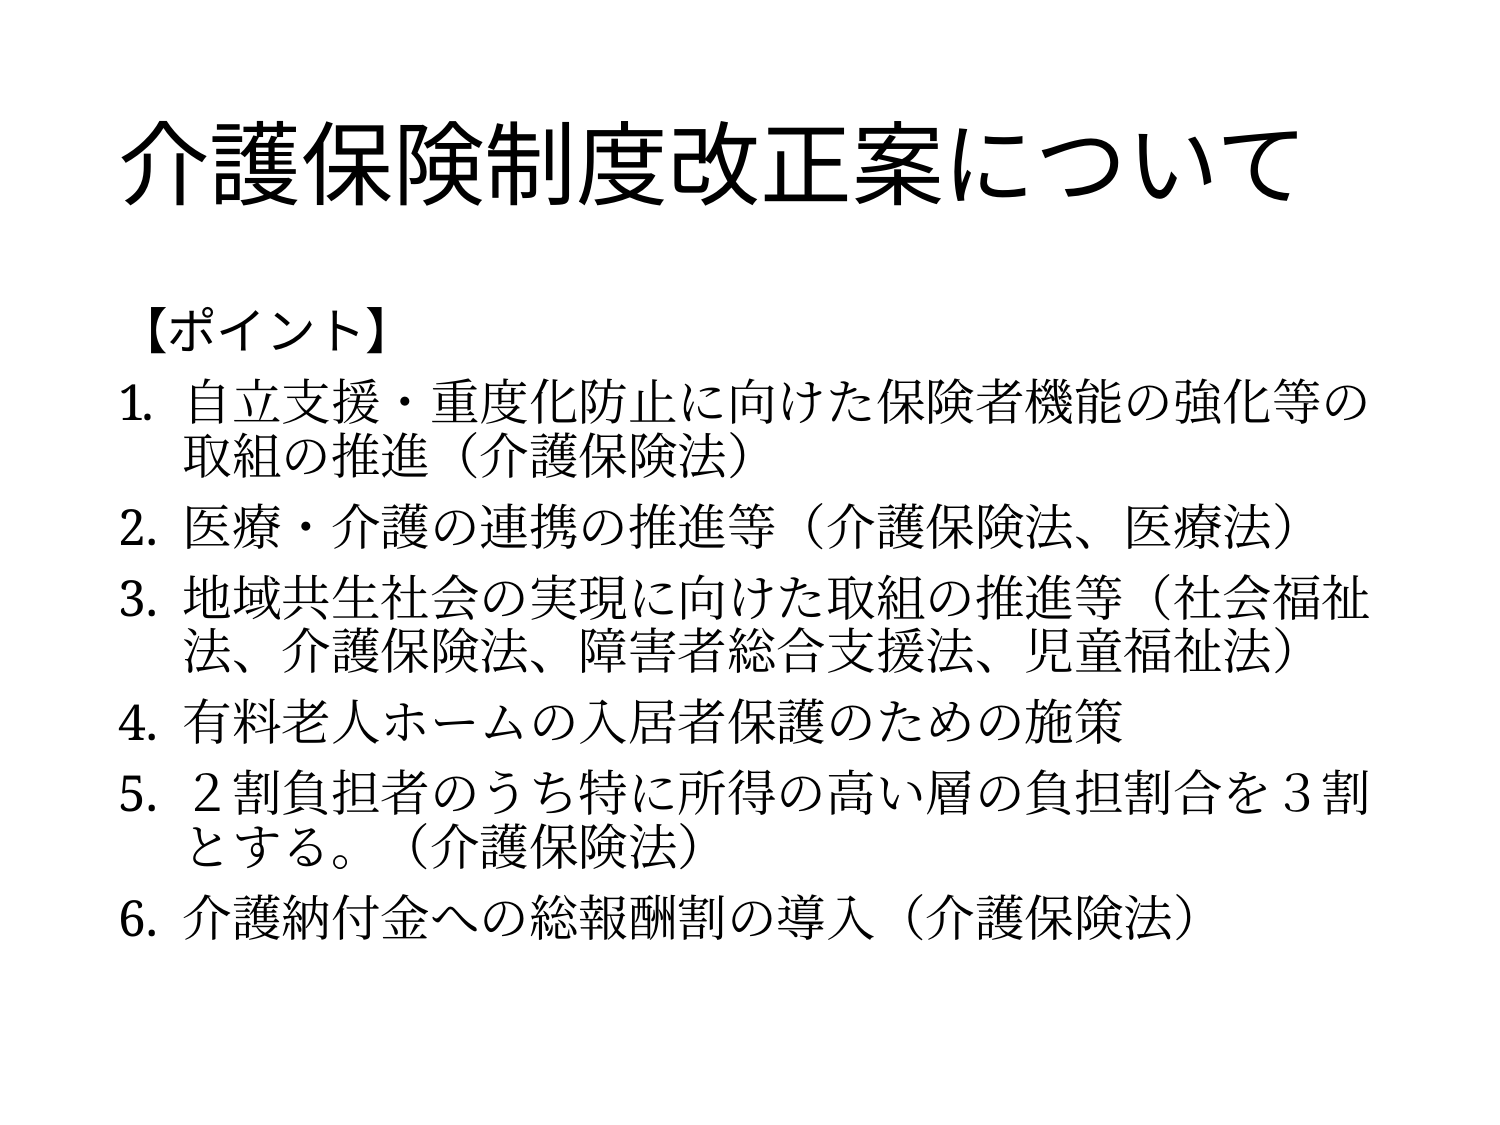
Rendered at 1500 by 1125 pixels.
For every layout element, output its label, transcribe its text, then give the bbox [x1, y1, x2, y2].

title 介護保険制度改正案について [103, 59, 1397, 278]
list 【ポイント】 自立支援・重度化防止に向けた保険者機能の強化等の取組の推進（介護保険法） 医療・介護の連携の推進等（介護保険法、医療法） 地域共生社会の実現に向けた取組の推進等（社会福祉法、介護保険法、障害者総合支援法、児童福祉法） 有料老人ホームの入居者保護のための施策 ２割負担者のうち特に所得の高い層の負担割合を３割とする。（介護保険法） 介護納付金への総報酬割の導入（介護保険法） [103, 299, 1397, 1014]
